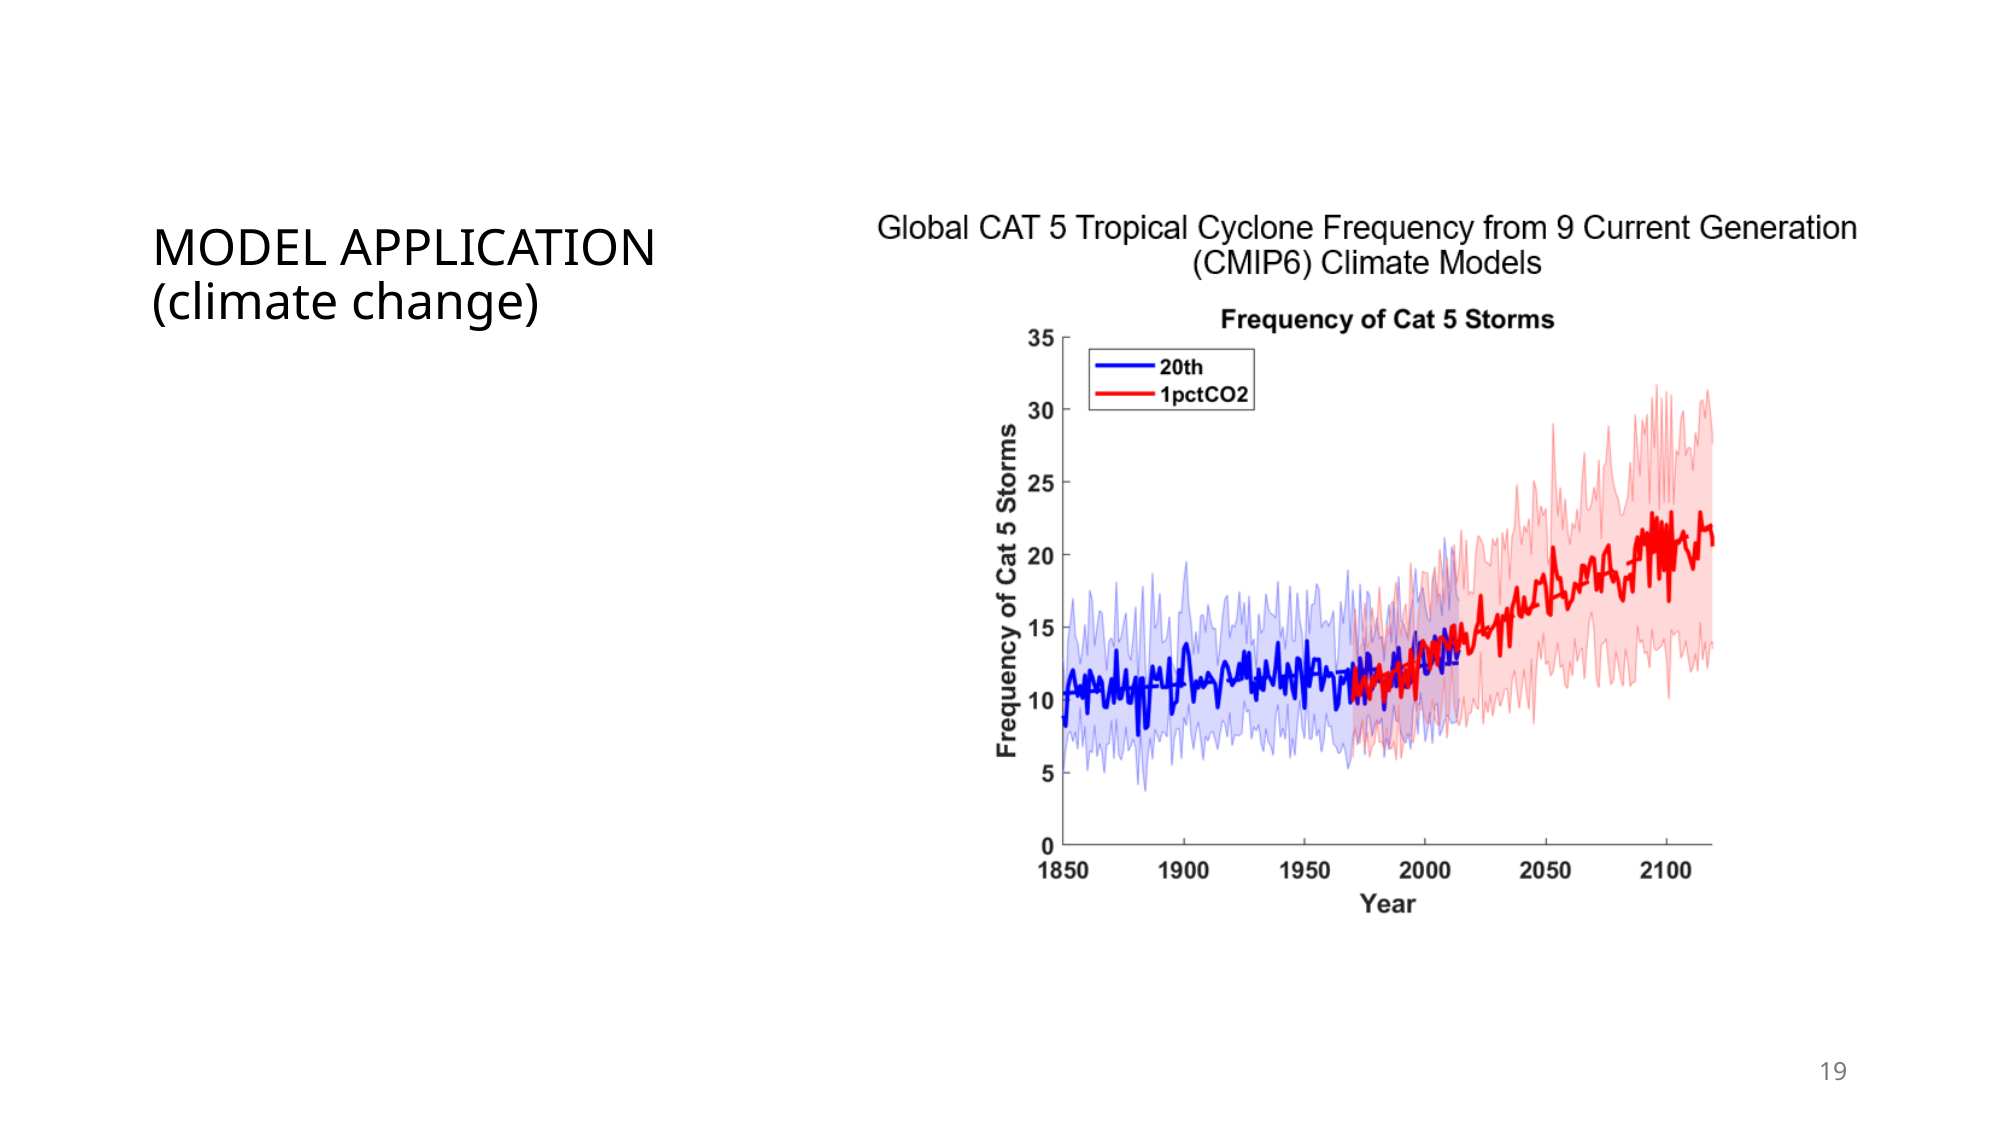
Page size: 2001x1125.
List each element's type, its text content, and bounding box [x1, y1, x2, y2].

title MODEL APPLICATION (climate change) [137, 75, 783, 338]
slide_number 19 [1412, 1042, 1863, 1103]
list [849, 197, 1864, 926]
